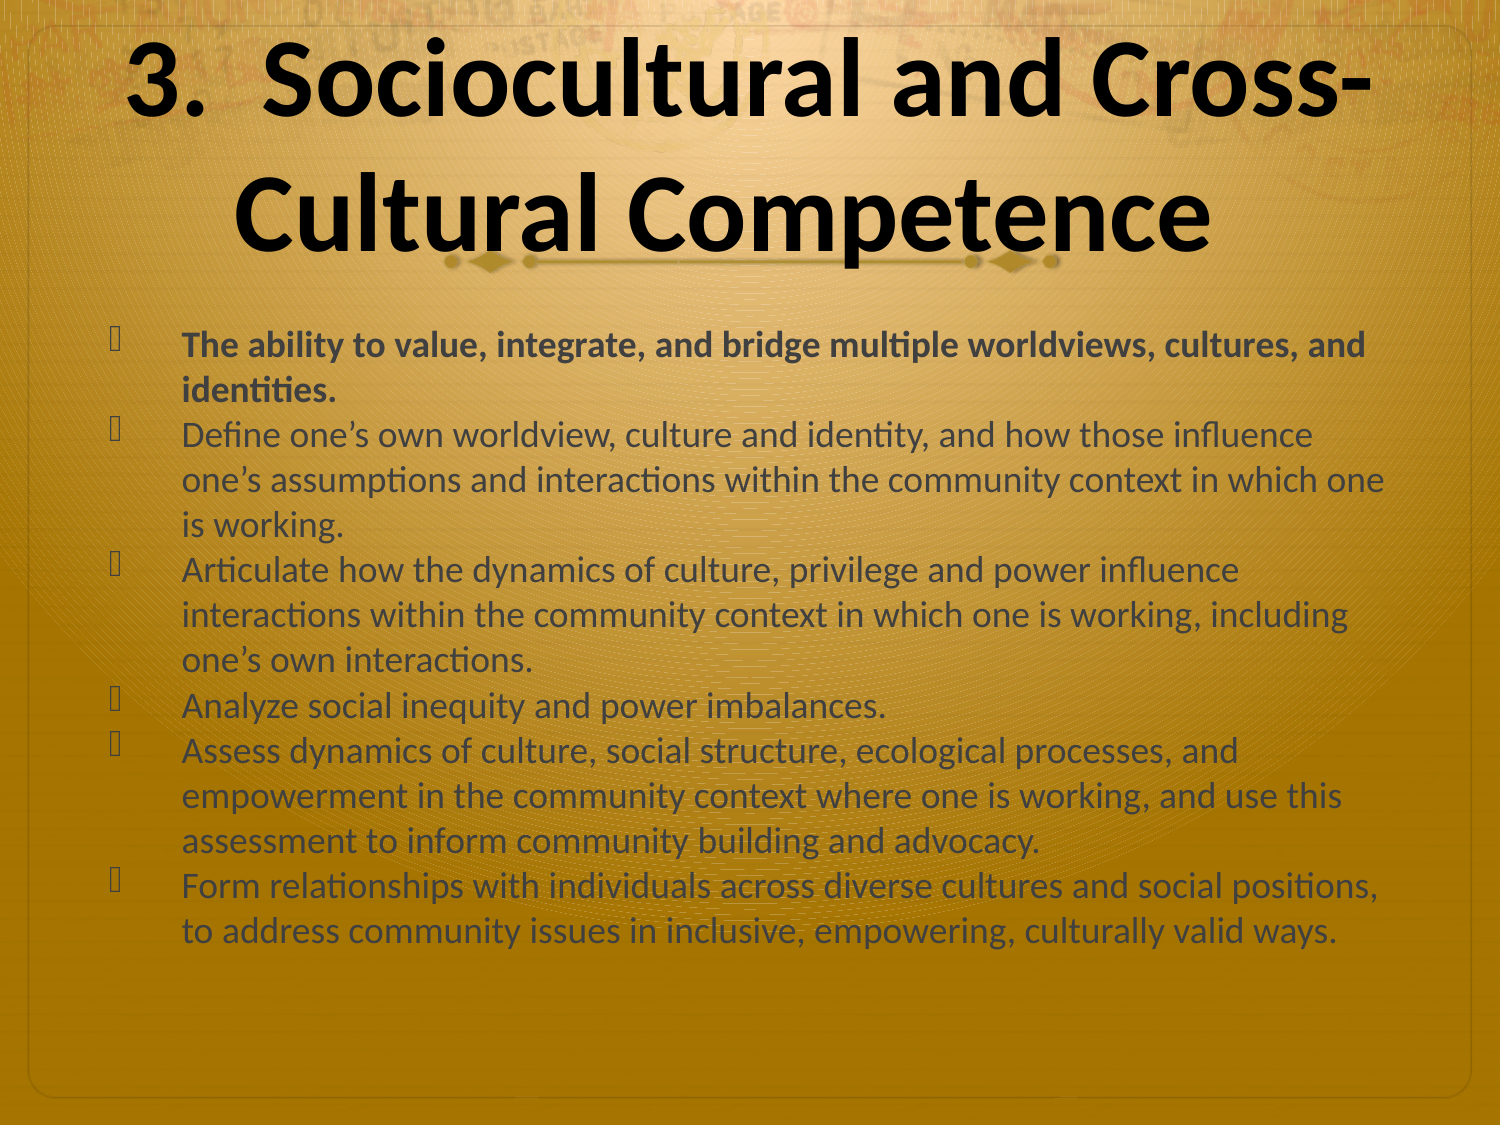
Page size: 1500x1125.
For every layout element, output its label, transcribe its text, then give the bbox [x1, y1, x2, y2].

picture [0, 0, 1500, 1125]
title 3. Sociocultural and Cross-Cultural Competence [93, 44, 1407, 233]
list The ability to value, integrate, and bridge multiple worldviews, cultures, and identities. Define one’s own worldview, culture and identity, and how those influence one’s assumptions and interactions within the community context in which one is working. Articulate how the dynamics of culture, privilege and power influence interactions within the community context in which one is working, including one’s own interactions. Analyze social inequity and power imbalances. Assess dynamics of culture, social structure, ecological processes, and empowerment in the community context where one is working, and use this assessment to inform community building and advocacy. Form relationships with individuals across diverse cultures and social positions, to address community issues in inclusive, empowering, culturally valid ways. [93, 312, 1407, 988]
